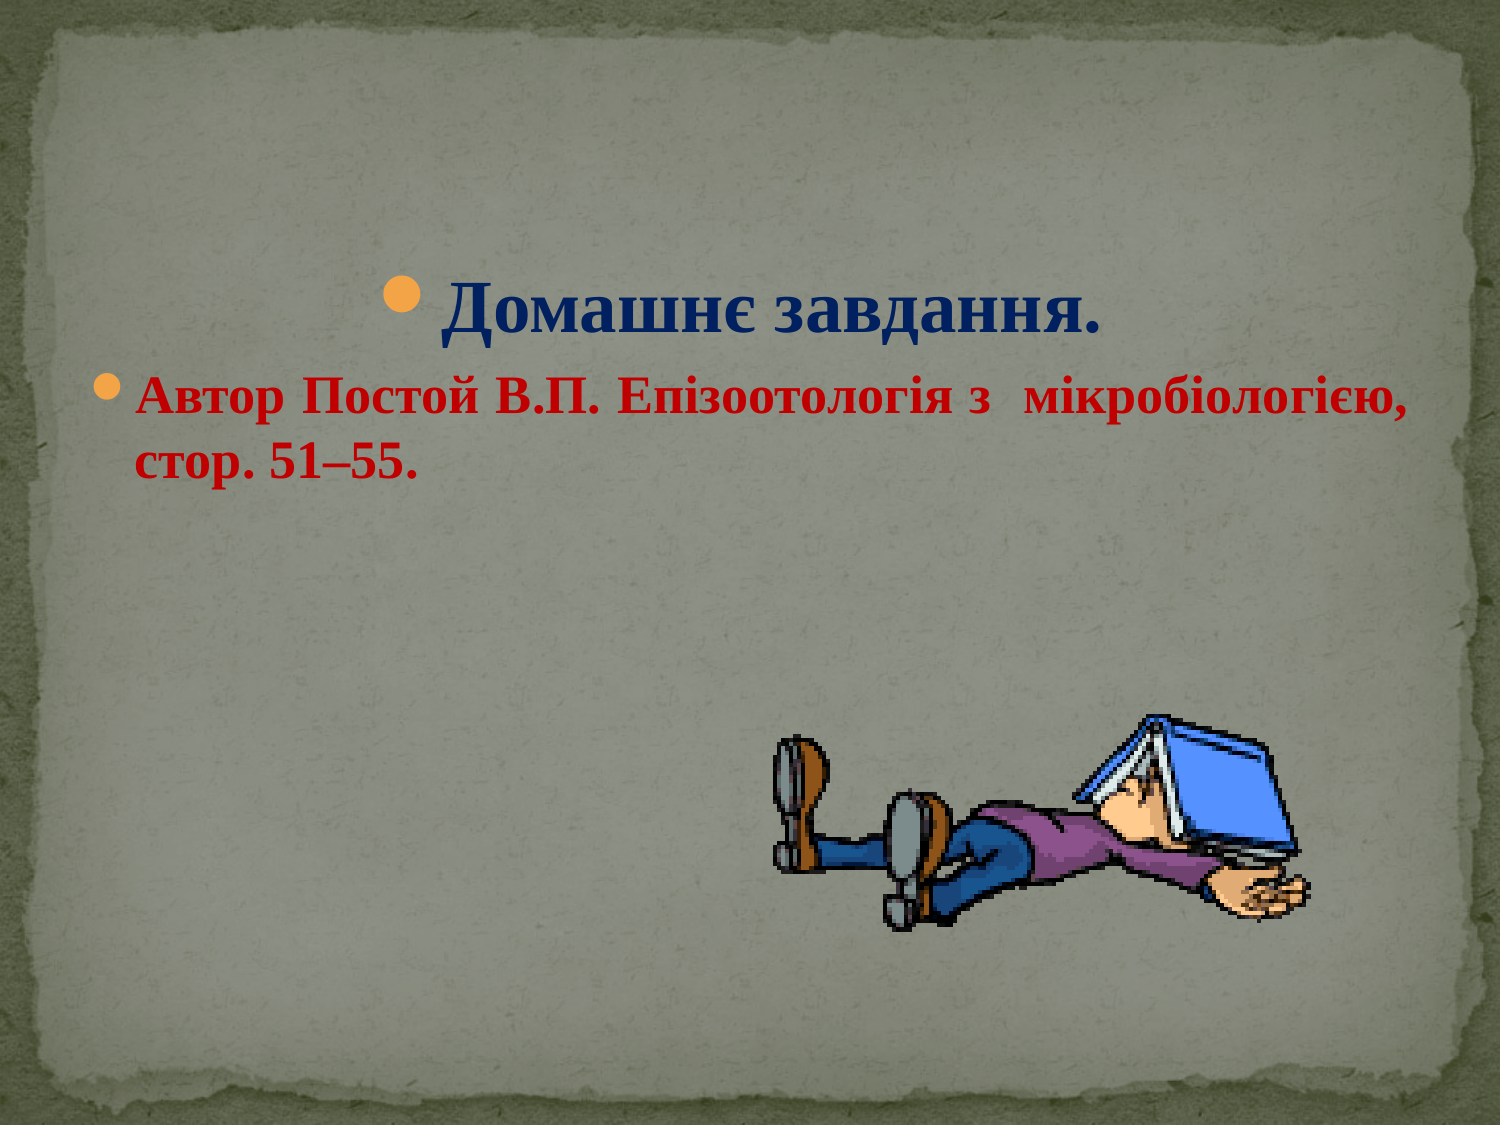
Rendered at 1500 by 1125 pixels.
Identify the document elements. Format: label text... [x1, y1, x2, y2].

picture [773, 714, 1311, 932]
list Домашнє завдання. Автор Постой В.П. Епізоотологія з мікробіологією, стор. 51–55. [75, 249, 1425, 1000]
